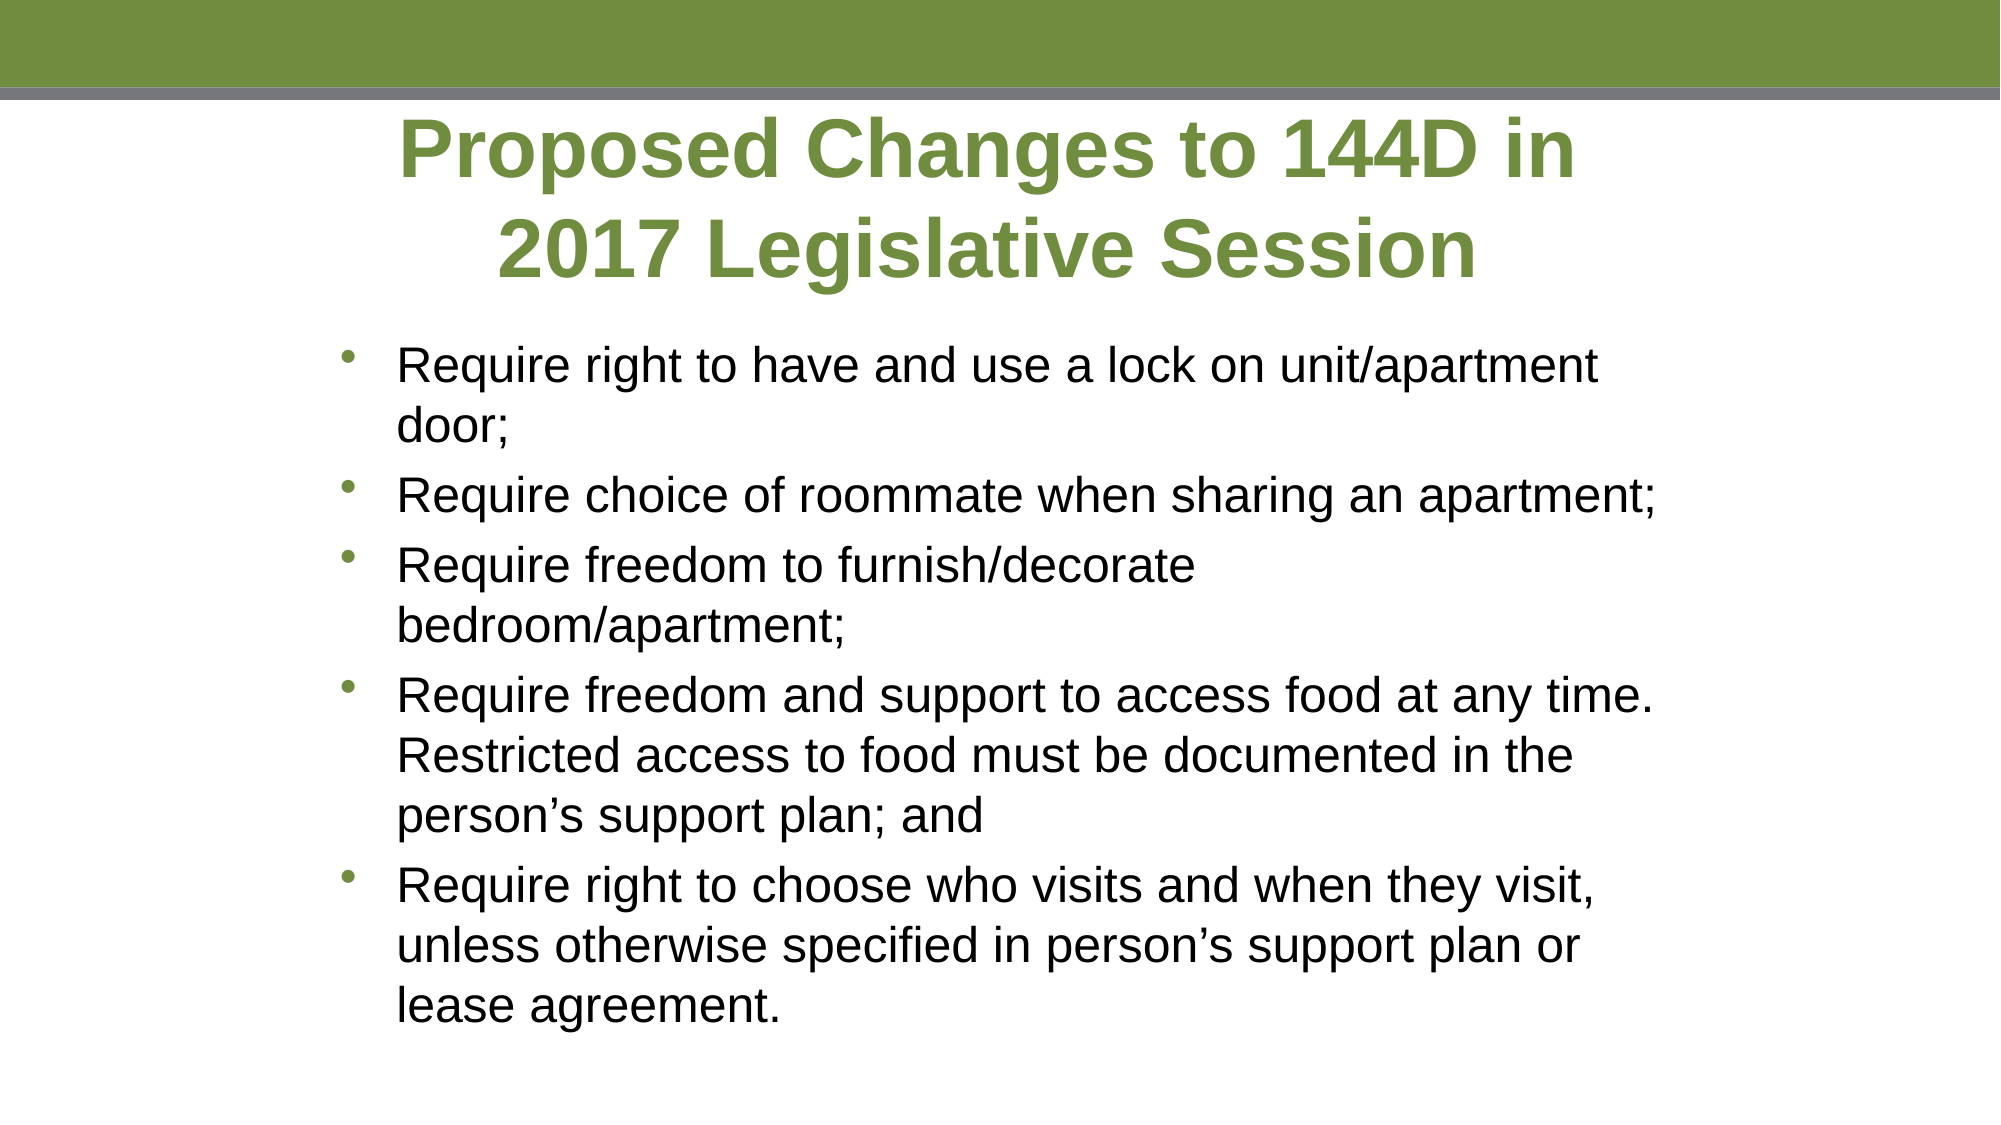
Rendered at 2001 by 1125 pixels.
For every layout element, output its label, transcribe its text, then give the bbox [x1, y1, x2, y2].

list Require right to have and use a lock on unit/apartment door; Require choice of roommate when sharing an apartment; Require freedom to furnish/decorate bedroom/apartment; Require freedom and support to access food at any time. Restricted access to food must be documented in the person’s support plan; and Require right to choose who visits and when they visit, unless otherwise specified in person’s support plan or lease agreement. [324, 324, 1676, 1038]
title Proposed Changes to 144D in 2017 Legislative Session [249, 99, 1751, 288]
